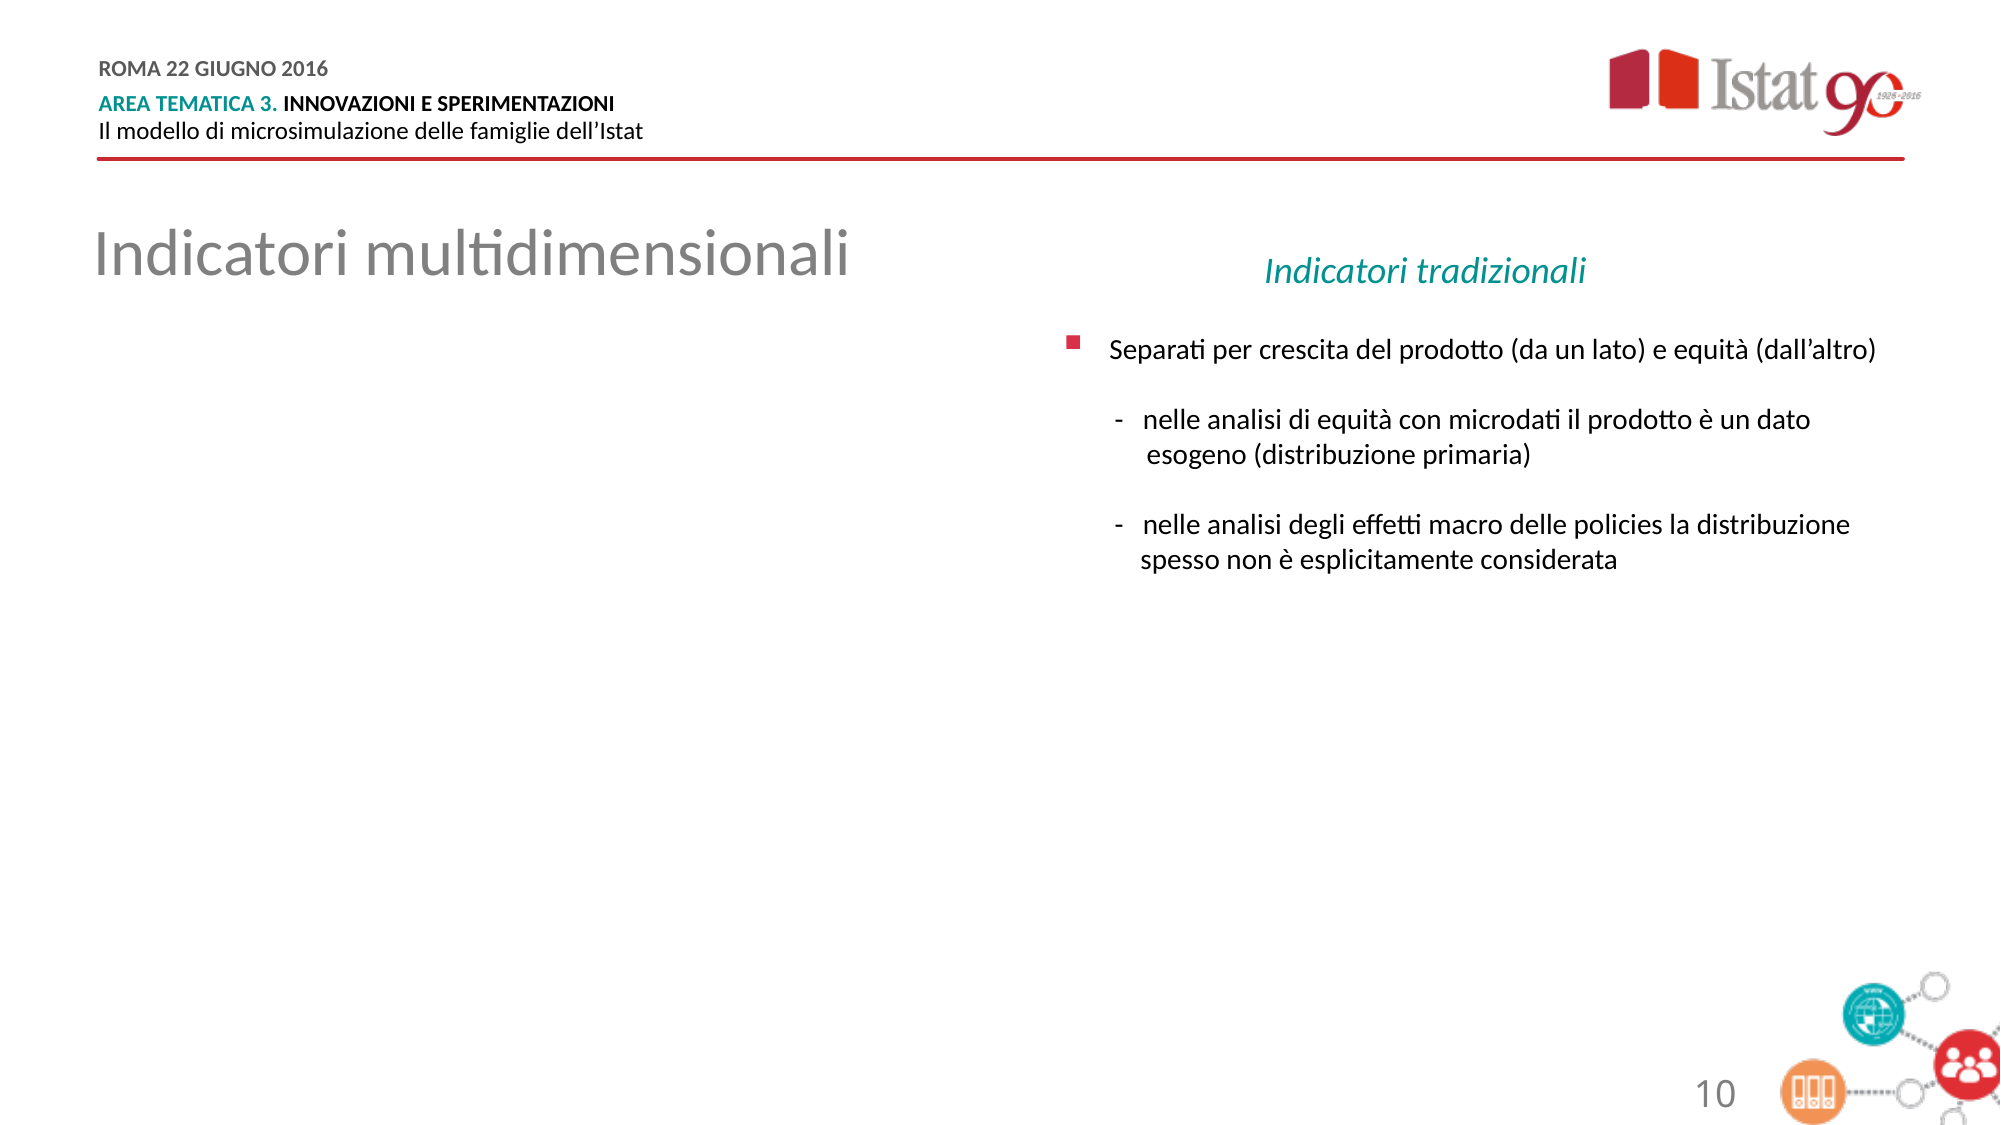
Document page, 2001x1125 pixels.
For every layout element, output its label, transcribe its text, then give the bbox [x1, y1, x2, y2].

text_box Indicatori tradizionali [1249, 238, 1812, 299]
subtitle Separati per crescita del prodotto (da un lato) e equità (dall’altro) - nelle analisi di equità con microdati il prodotto è un dato esogeno (distribuzione primaria) - nelle analisi degli effetti macro delle policies la distribuzione spesso non è esplicitamente considerata [1062, 330, 1907, 996]
slide_number 10 [1574, 1062, 1752, 1116]
picture [1602, 29, 1928, 159]
title Indicatori multidimensionali [93, 209, 1849, 331]
